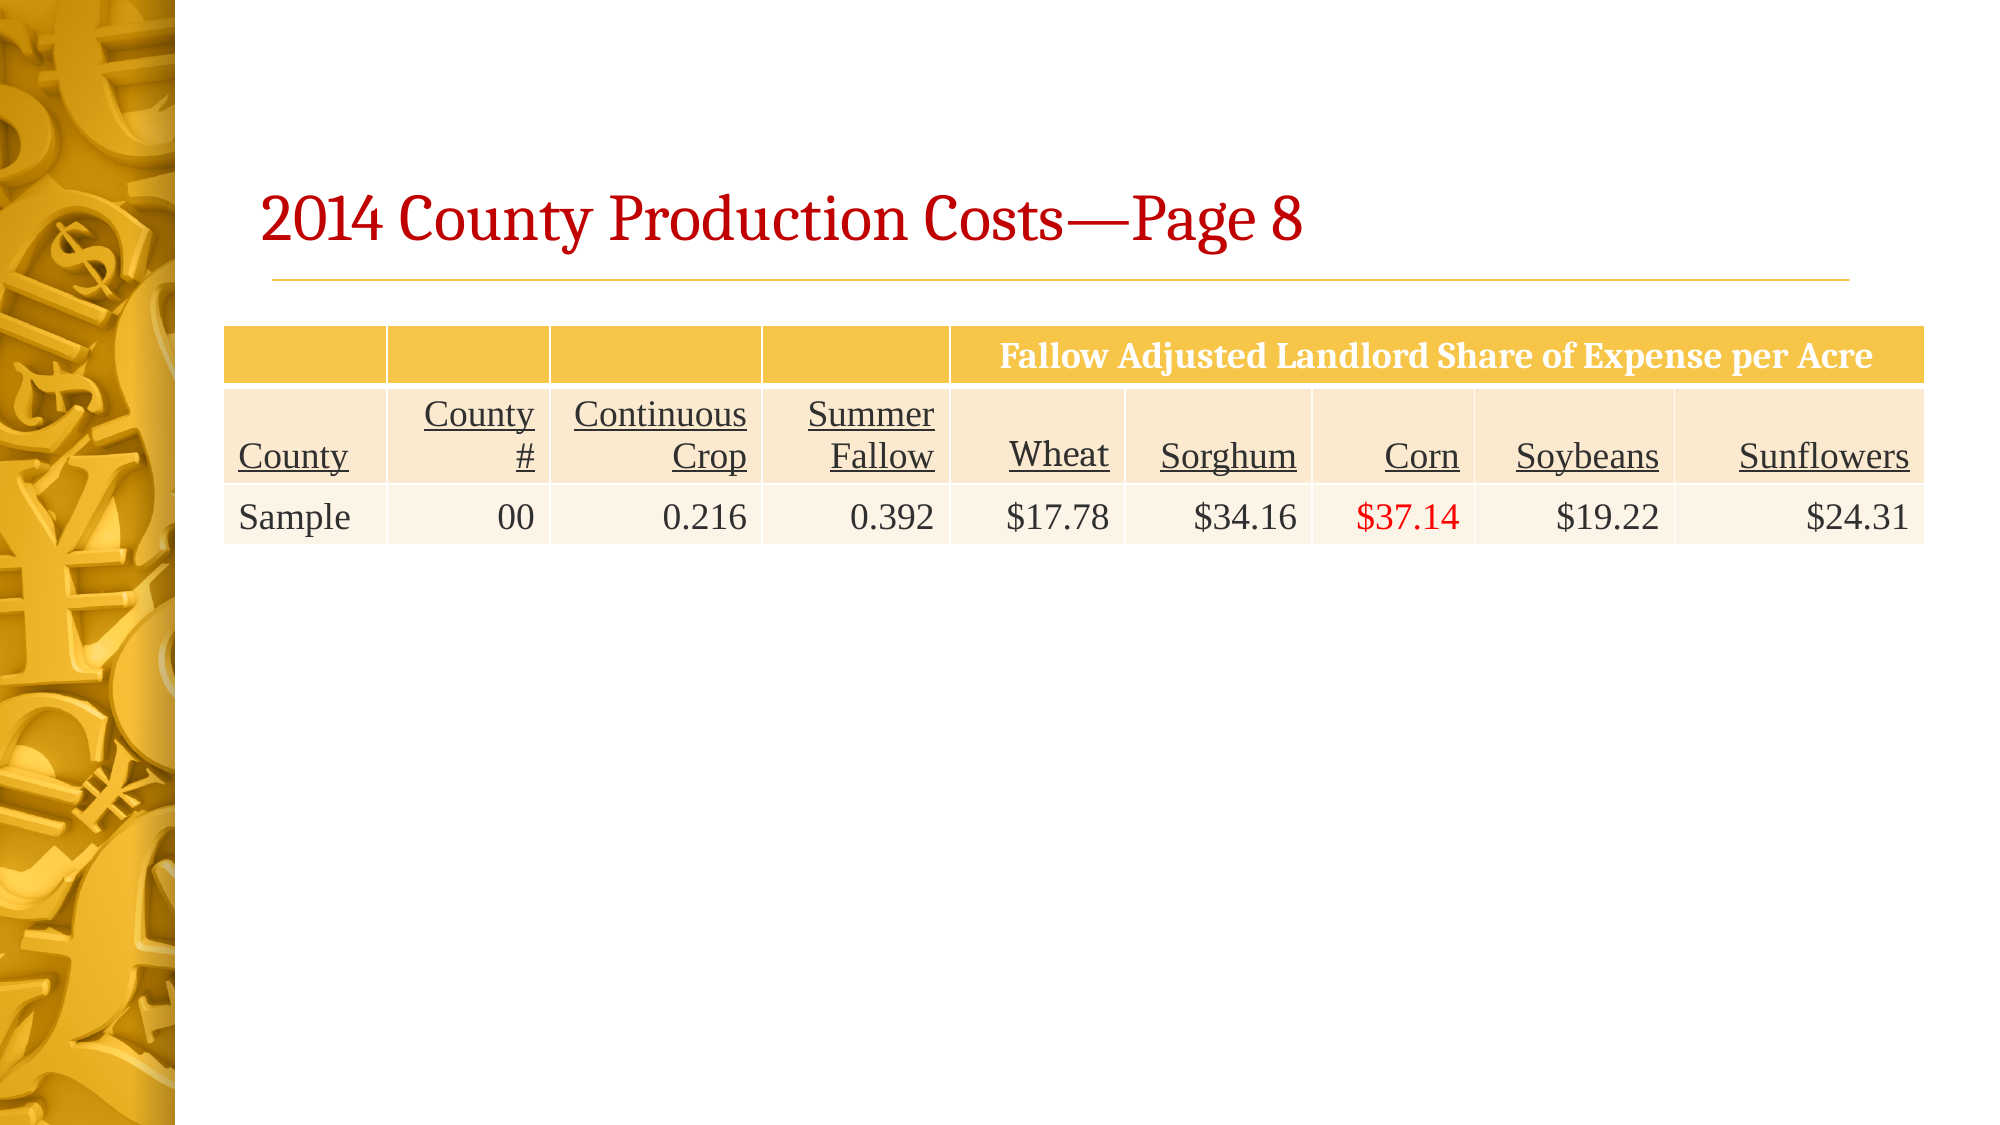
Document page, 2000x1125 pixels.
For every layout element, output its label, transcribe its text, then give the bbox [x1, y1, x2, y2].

picture [0, 0, 175, 1125]
table_header [551, 326, 761, 383]
table_header [763, 326, 949, 383]
table_cell $19.22 [1475, 485, 1674, 544]
table_cell $37.14 [1313, 485, 1474, 544]
table_cell Continuous Crop [551, 389, 761, 483]
table_cell Summer Fallow [763, 389, 949, 483]
table_cell Wheat [951, 389, 1124, 483]
table_cell Sunflowers [1675, 389, 1924, 483]
table_cell $24.31 [1675, 485, 1924, 544]
table_cell $17.78 [951, 485, 1124, 544]
table_cell Sorghum [1126, 389, 1311, 483]
table_cell $34.16 [1126, 485, 1311, 544]
table_header Fallow Adjusted Landlord Share of Expense per Acre [951, 326, 1924, 383]
table_cell County # [388, 389, 549, 483]
title 2014 County Production Costs—Page 8 [246, 60, 1863, 263]
table_header [224, 326, 386, 383]
table_cell County [224, 389, 386, 483]
table_cell Soybeans [1475, 389, 1674, 483]
table_cell 0.392 [763, 485, 949, 544]
table_cell 00 [388, 485, 549, 544]
table_cell Corn [1313, 389, 1474, 483]
table_cell 0.216 [551, 485, 761, 544]
table_header [388, 326, 549, 383]
table_cell Sample [224, 485, 386, 544]
